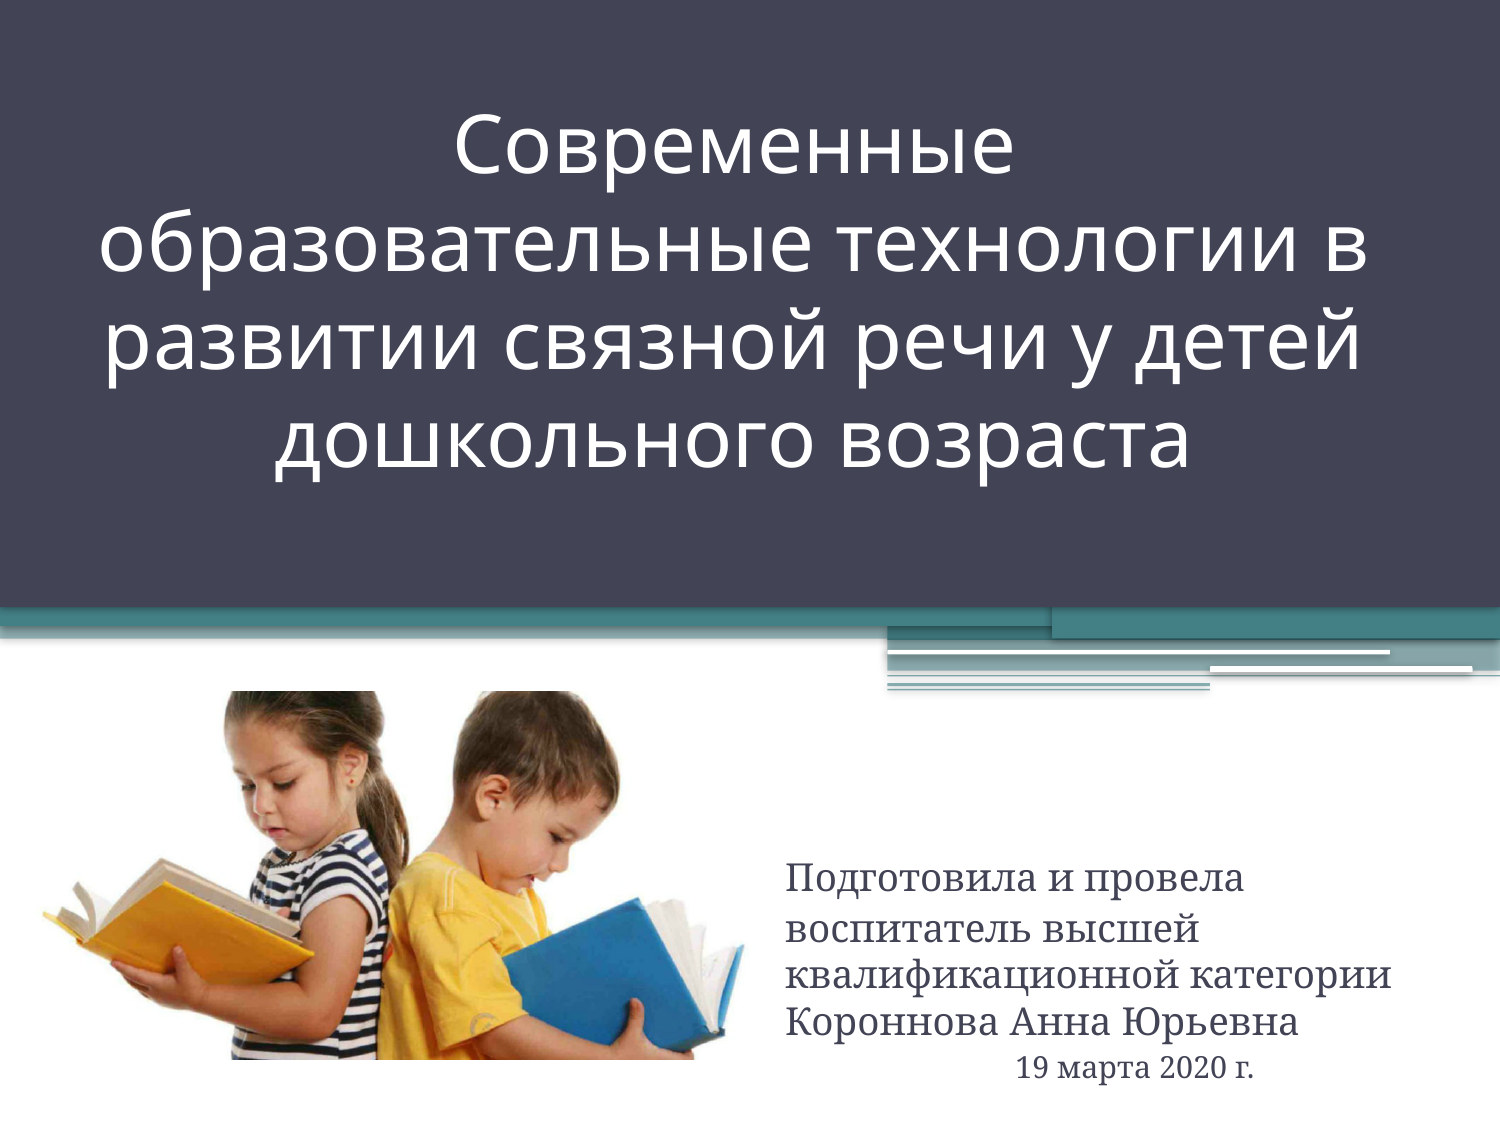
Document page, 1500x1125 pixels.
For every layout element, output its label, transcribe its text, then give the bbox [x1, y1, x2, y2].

title Современные образовательные технологии в развитии связной речи у детей дошкольного возраста [82, 78, 1388, 492]
subtitle Подготовила и провела воспитатель высшей квалификационной категории Короннова Анна Юрьевна 19 марта 2020 г. [761, 846, 1500, 1094]
picture [34, 691, 757, 1060]
